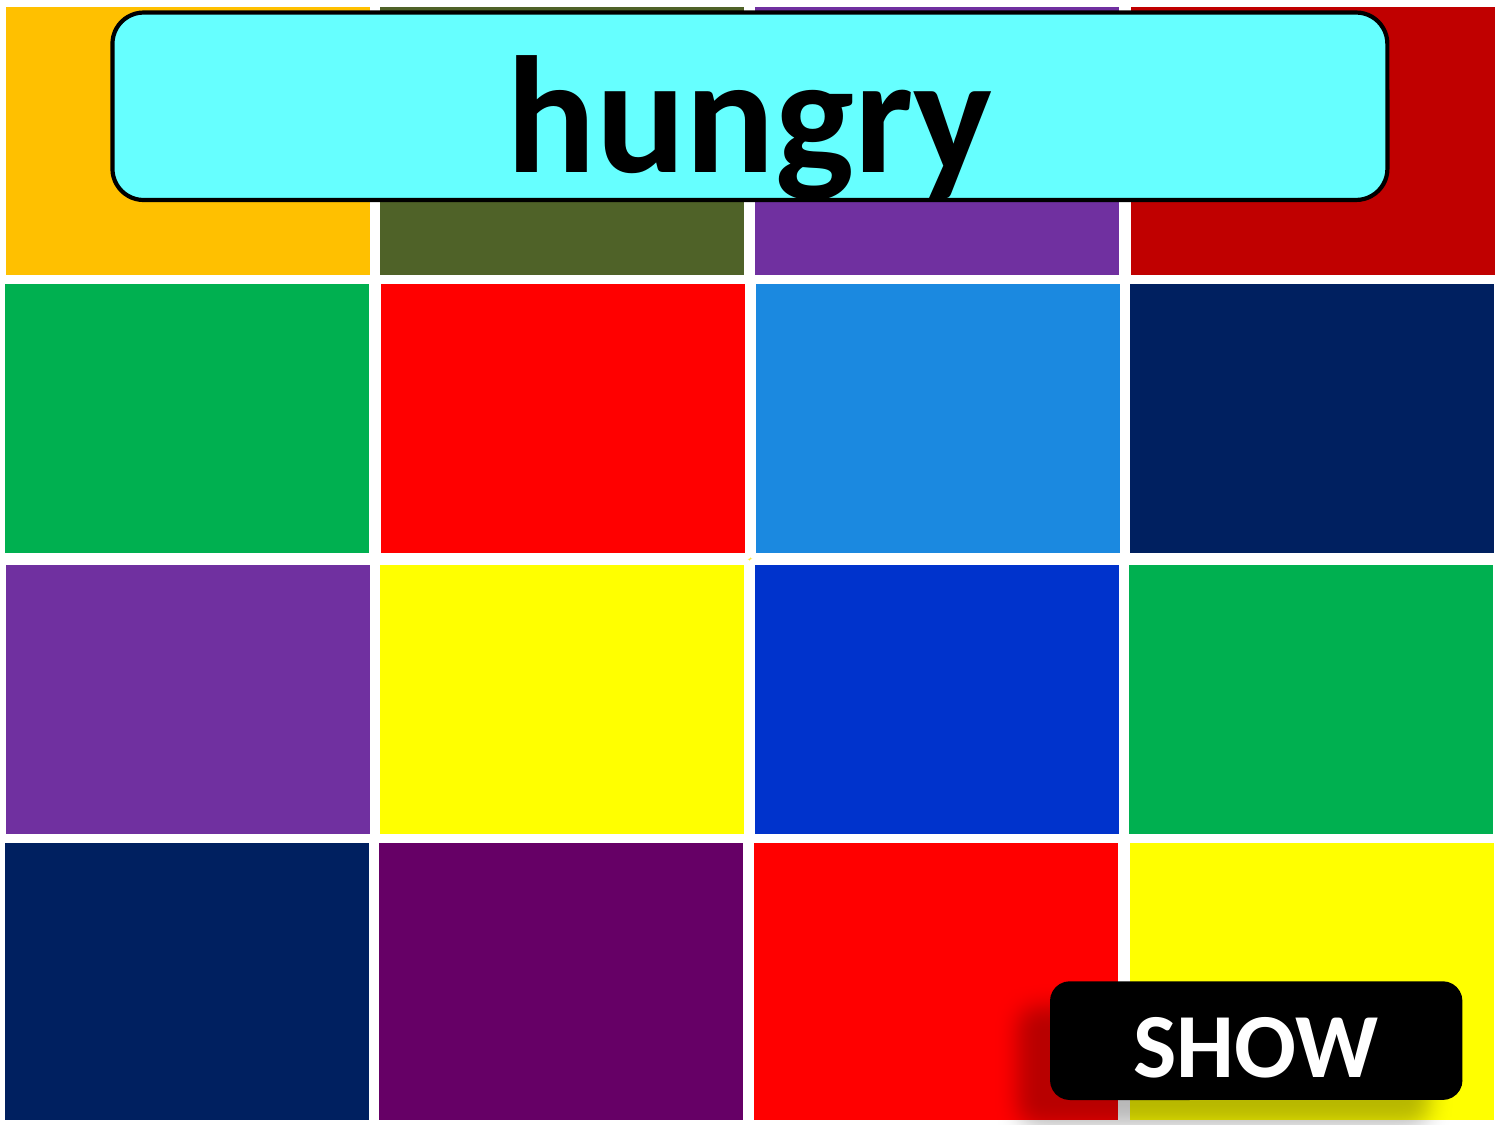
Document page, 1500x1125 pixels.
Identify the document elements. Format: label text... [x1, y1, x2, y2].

text_box [374, 2, 749, 10]
text_box [1126, 2, 1500, 65]
text_box [1, 2, 374, 65]
picture [0, 65, 1500, 1125]
text_box [750, 2, 1124, 10]
text_box hungry [110, 10, 1390, 64]
